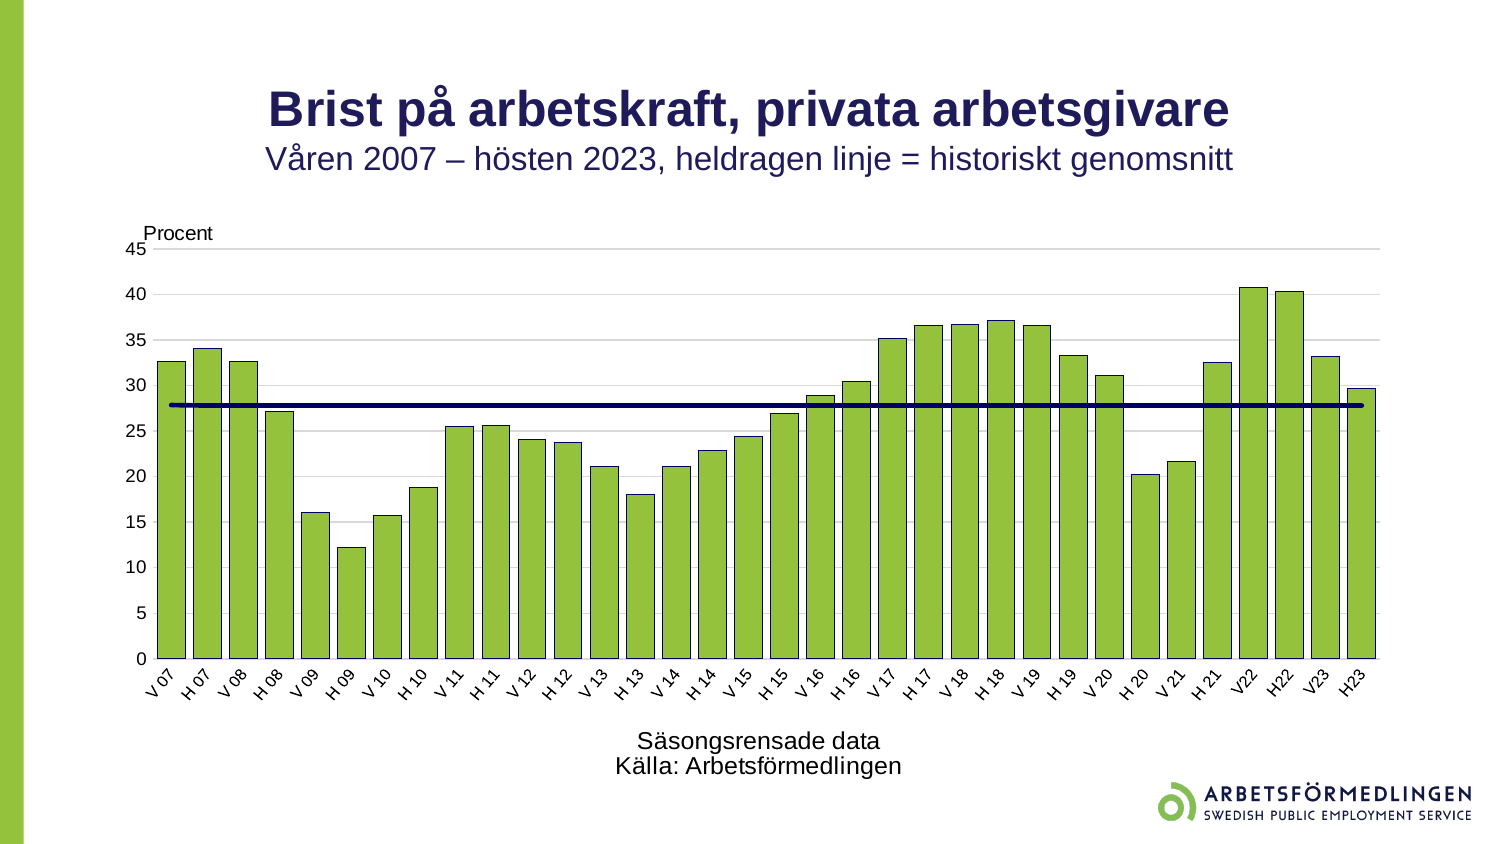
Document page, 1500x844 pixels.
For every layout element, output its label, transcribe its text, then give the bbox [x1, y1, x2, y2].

picture [1158, 782, 1471, 821]
chart [86, 179, 1401, 788]
text_box Brist på arbetskraft, privata arbetsgivare Våren 2007 – hösten 2023, heldragen linje = historiskt genomsnitt [124, 69, 1376, 178]
